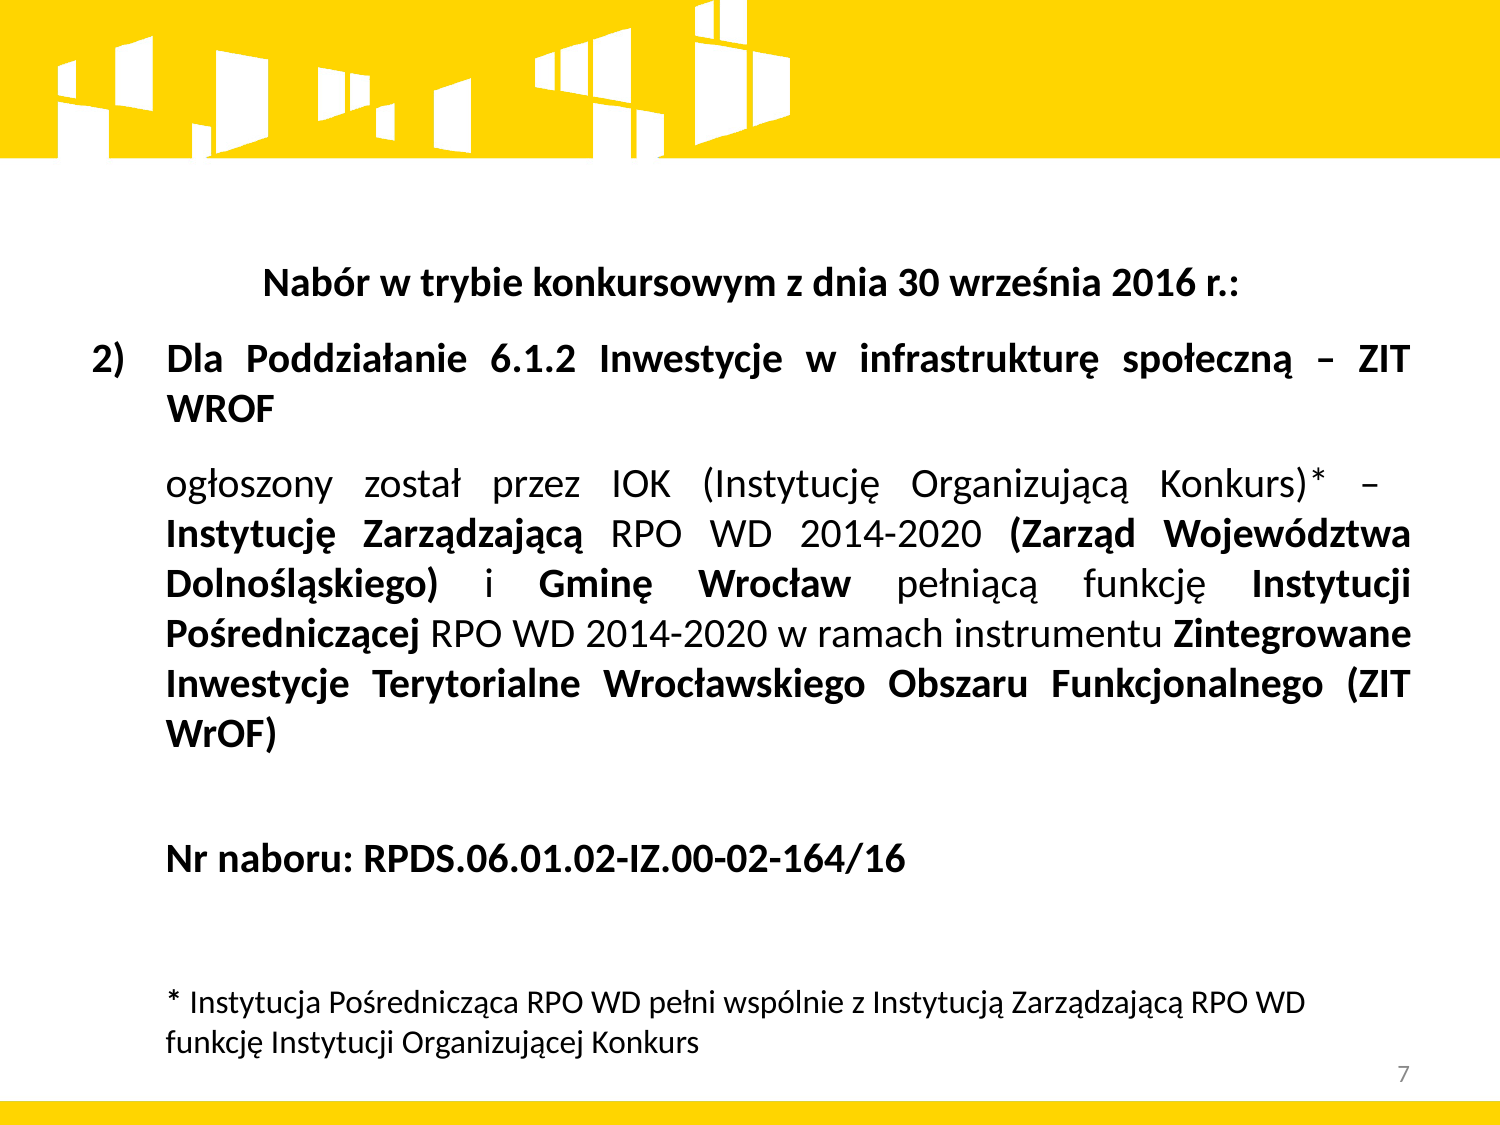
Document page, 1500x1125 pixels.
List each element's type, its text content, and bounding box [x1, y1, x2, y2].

list Nabór w trybie konkursowym z dnia 30 września 2016 r.: Dla Poddziałanie 6.1.2 Inwestycje w infrastrukturę społeczną – ZIT WROF ogłoszony został przez IOK (Instytucję Organizującą Konkurs)* – Instytucję Zarządzającą RPO WD 2014-2020 (Zarząd Województwa Dolnośląskiego) i Gminę Wrocław pełniącą funkcję Instytucji Pośredniczącej RPO WD 2014-2020 w ramach instrumentu Zintegrowane Inwestycje Terytorialne Wrocławskiego Obszaru Funkcjonalnego (ZIT WrOF) Nr naboru: RPDS.06.01.02-IZ.00-02-164/16 * Instytucja Pośrednicząca RPO WD pełni wspólnie z Instytucją Zarządzającą RPO WD funkcję Instytucji Organizującej Konkurs [76, 172, 1427, 1111]
picture [0, 0, 1500, 1125]
slide_number 7 [1074, 1042, 1425, 1103]
